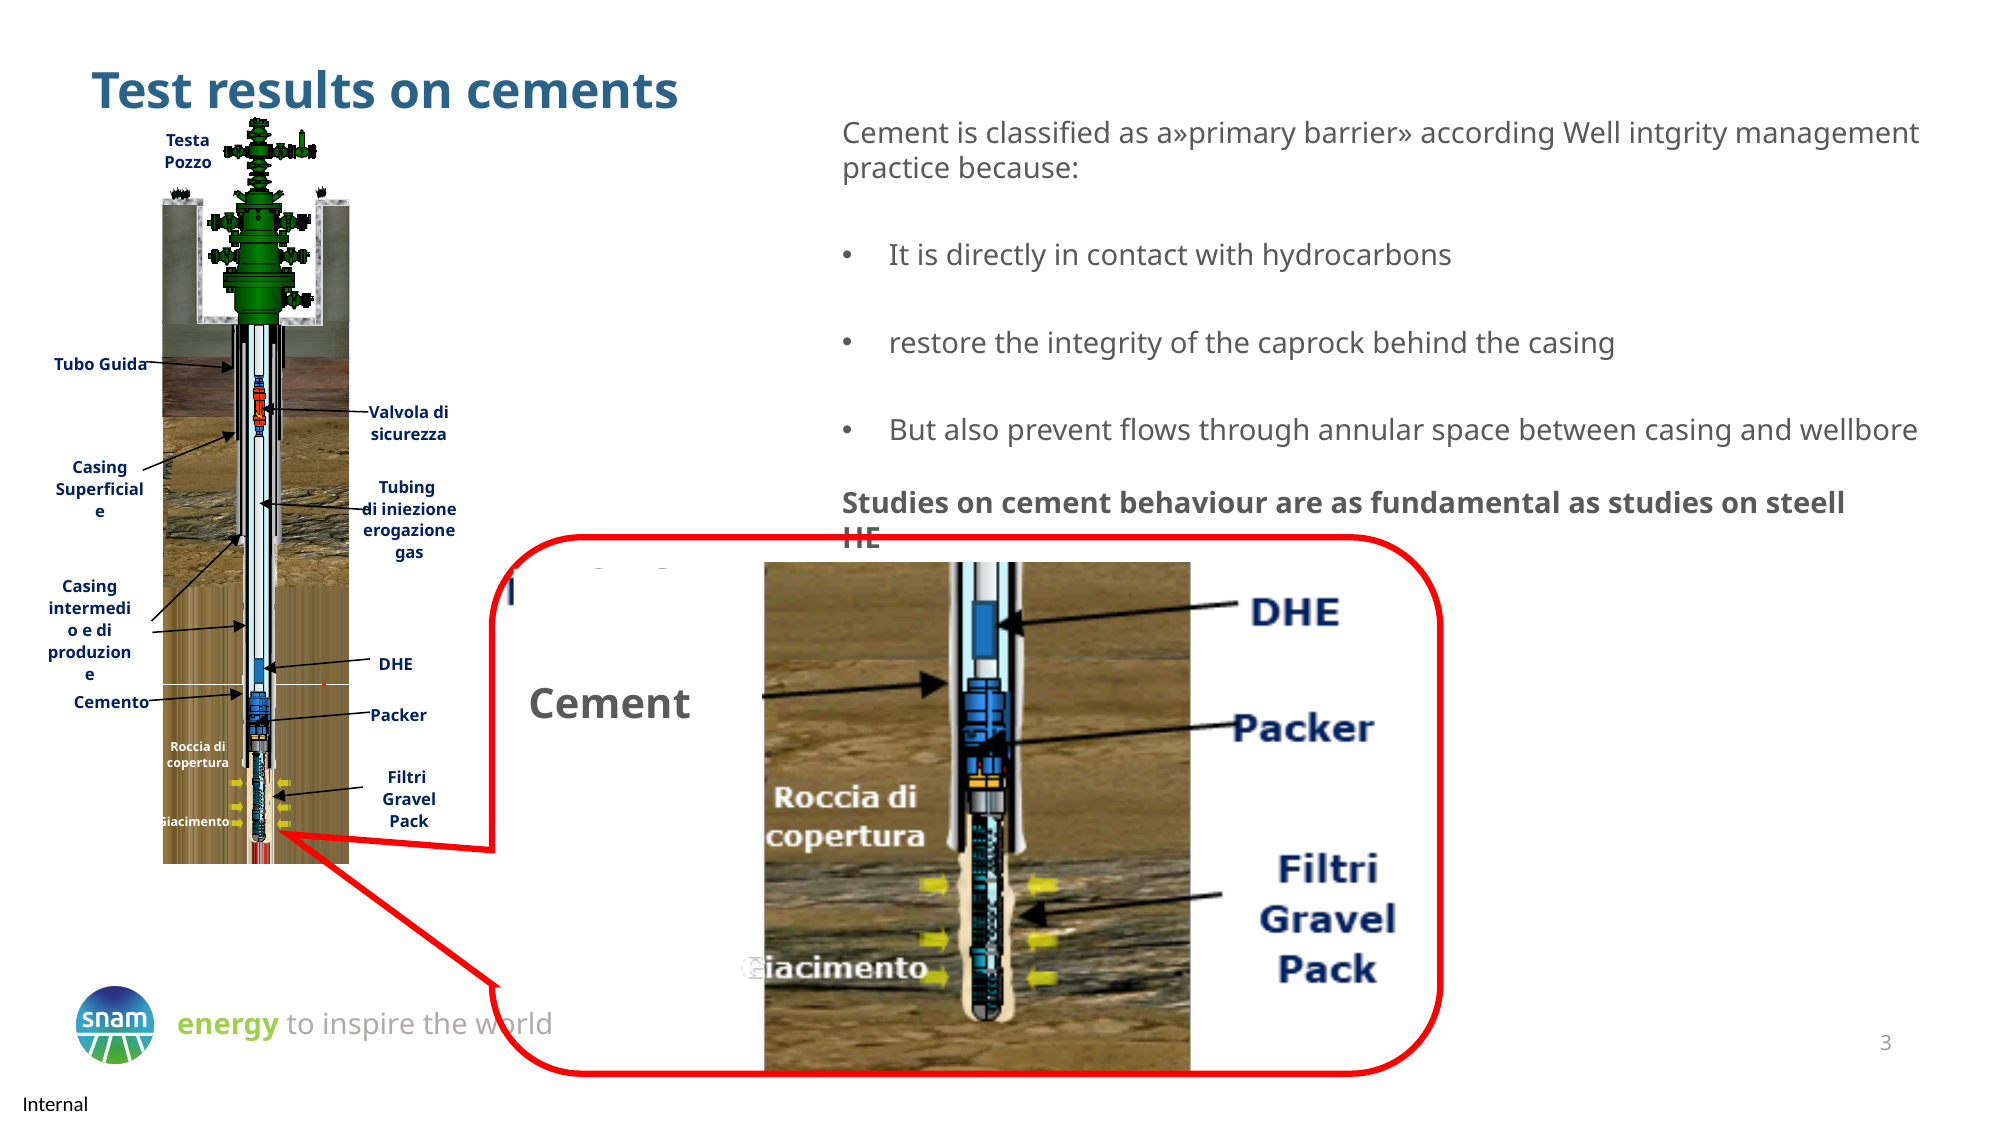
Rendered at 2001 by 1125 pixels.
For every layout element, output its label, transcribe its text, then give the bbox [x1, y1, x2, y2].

picture [76, 986, 154, 1064]
text_box Studies on cement behaviour are as fundamental as studies on steell HE [827, 476, 1867, 562]
title Test results on cements [76, 51, 1924, 123]
picture [467, 562, 1530, 1072]
text_box [328, 865, 467, 968]
text_box Cement is classified as a»primary barrier» according Well intgrity management practice because: It is directly in contact with hydrocarbons restore the integrity of the caprock behind the casing But also prevent flows through annular space between casing and wellbore [827, 106, 1964, 454]
text_box [518, 536, 1415, 562]
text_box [30, 117, 499, 865]
